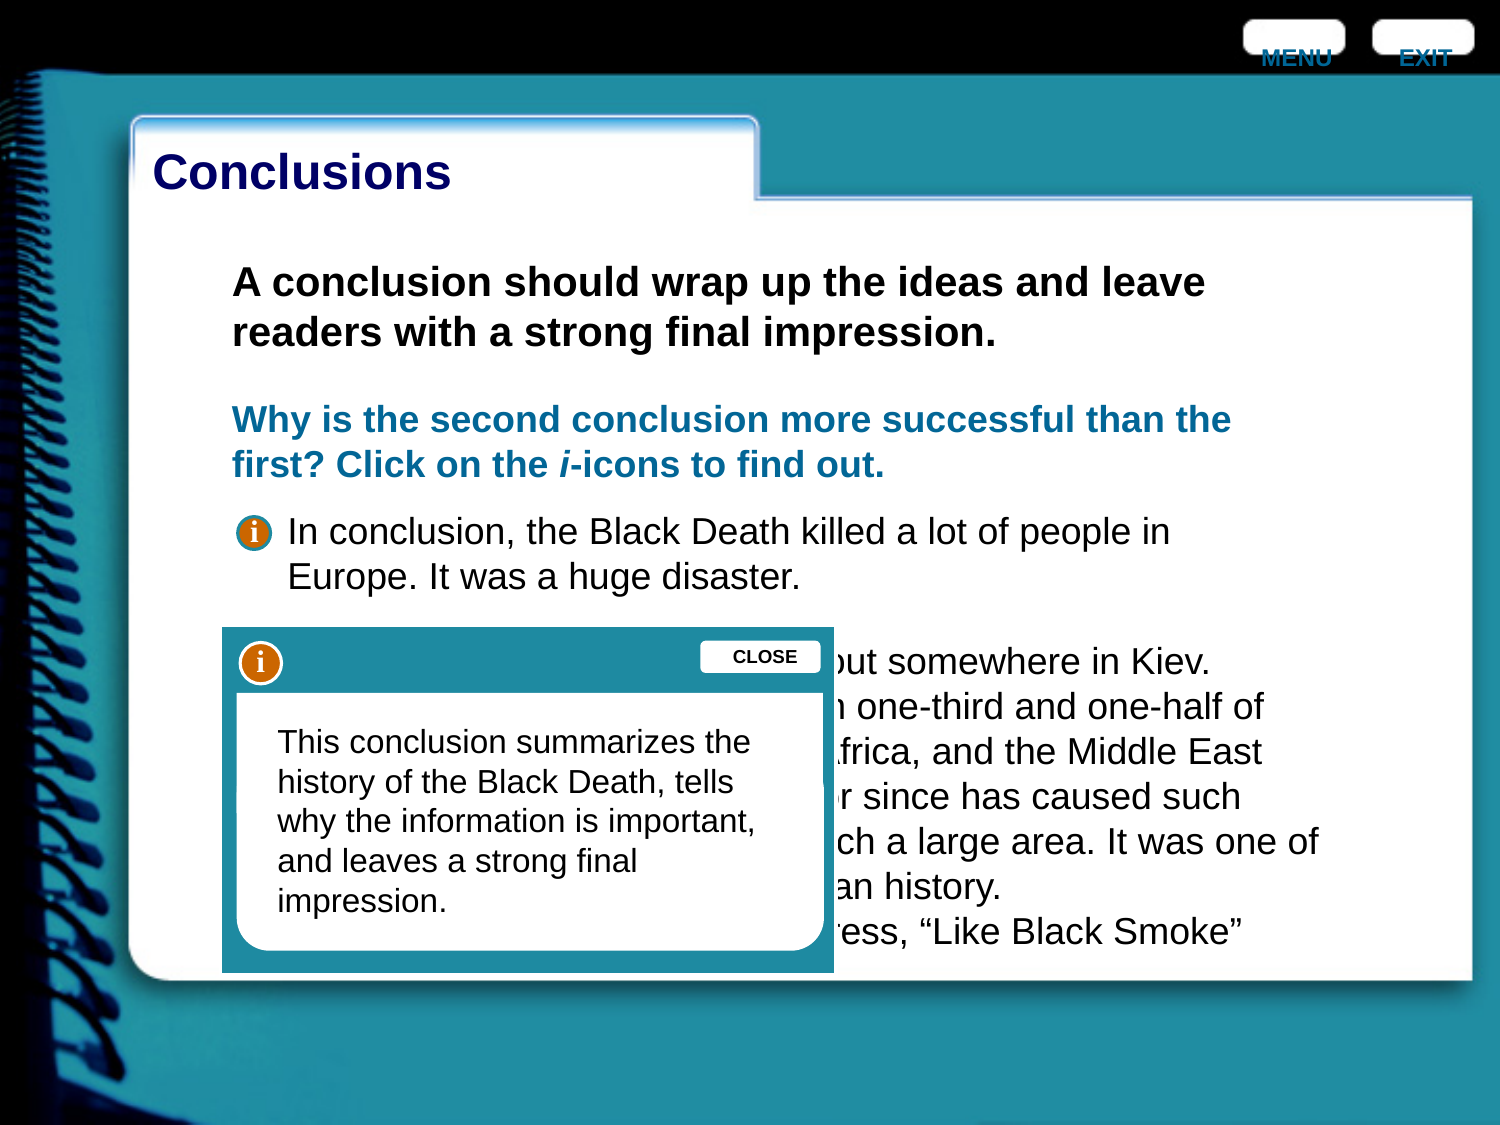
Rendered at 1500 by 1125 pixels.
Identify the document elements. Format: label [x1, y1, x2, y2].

picture [0, 0, 1500, 1125]
text_box [235, 649, 275, 703]
text_box [235, 503, 275, 557]
